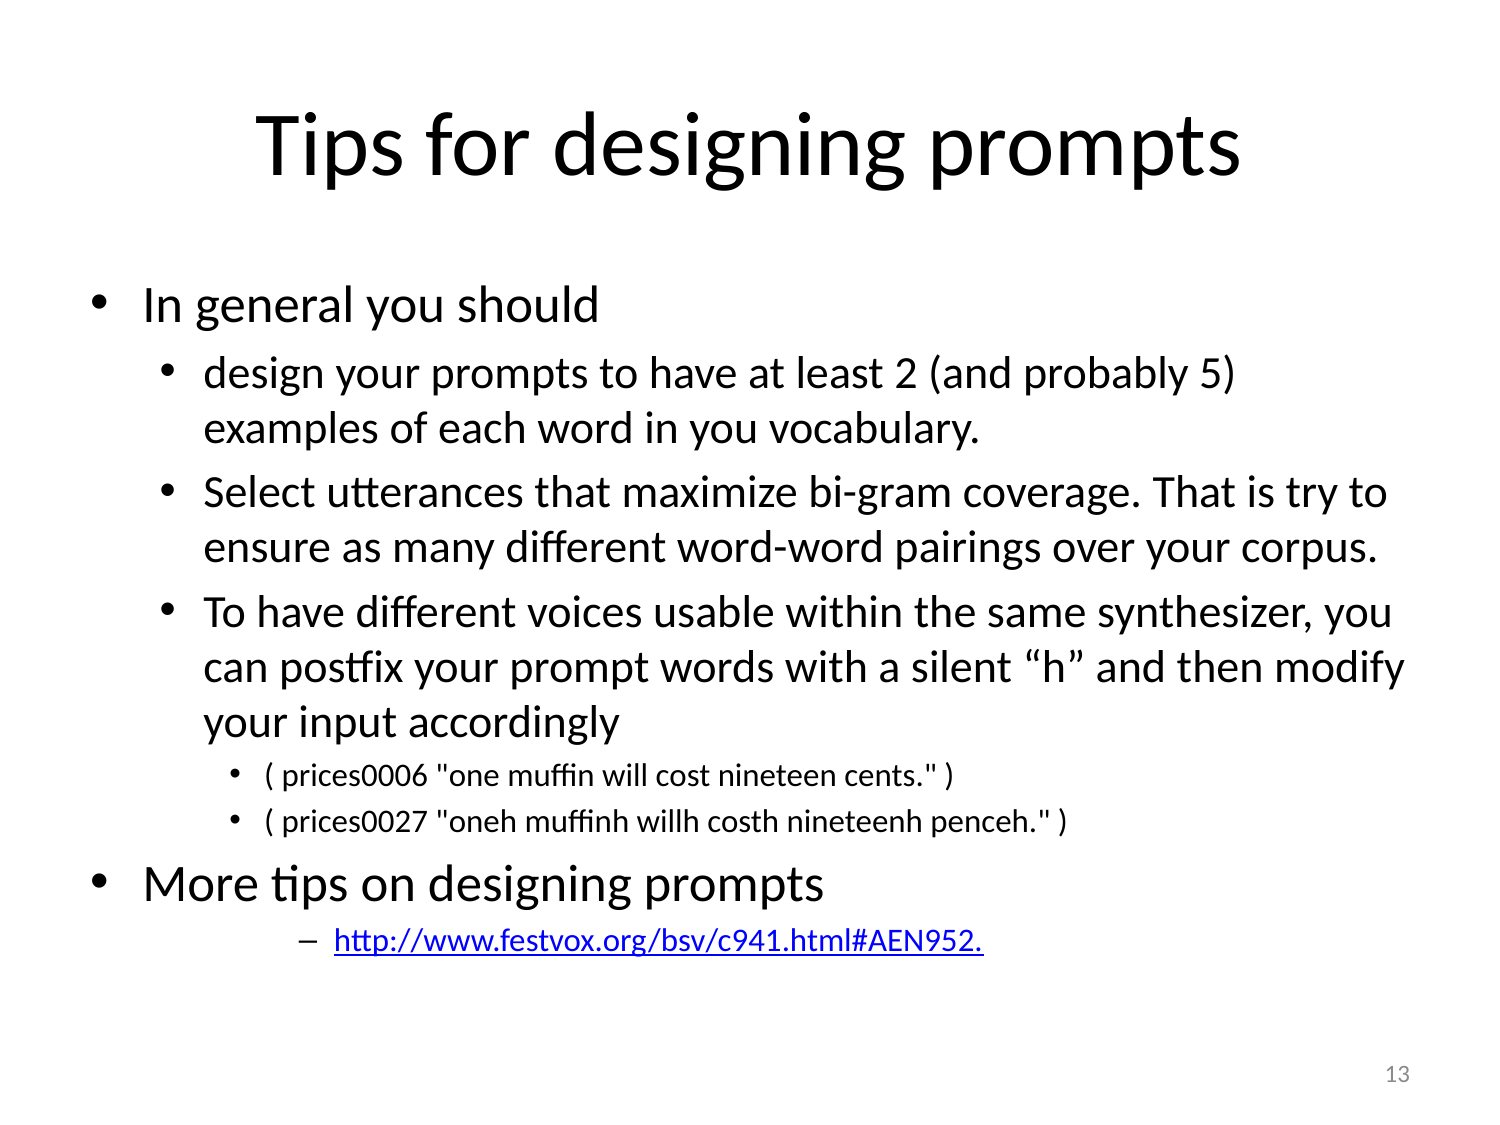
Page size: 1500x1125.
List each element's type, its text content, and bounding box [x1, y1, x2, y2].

list In general you should design your prompts to have at least 2 (and probably 5) examples of each word in you vocabulary. Select utterances that maximize bi-gram coverage. That is try to ensure as many different word-word pairings over your corpus. To have different voices usable within the same synthesizer, you can postfix your prompt words with a silent “h” and then modify your input accordingly ( prices0006 "one muffin will cost nineteen cents." ) ( prices0027 "oneh muffinh willh costh nineteenh penceh." ) More tips on designing prompts http://www.festvox.org/bsv/c941.html#AEN952. [74, 262, 1426, 1006]
title Tips for designing prompts [74, 44, 1426, 233]
slide_number 13 [1074, 1042, 1425, 1103]
